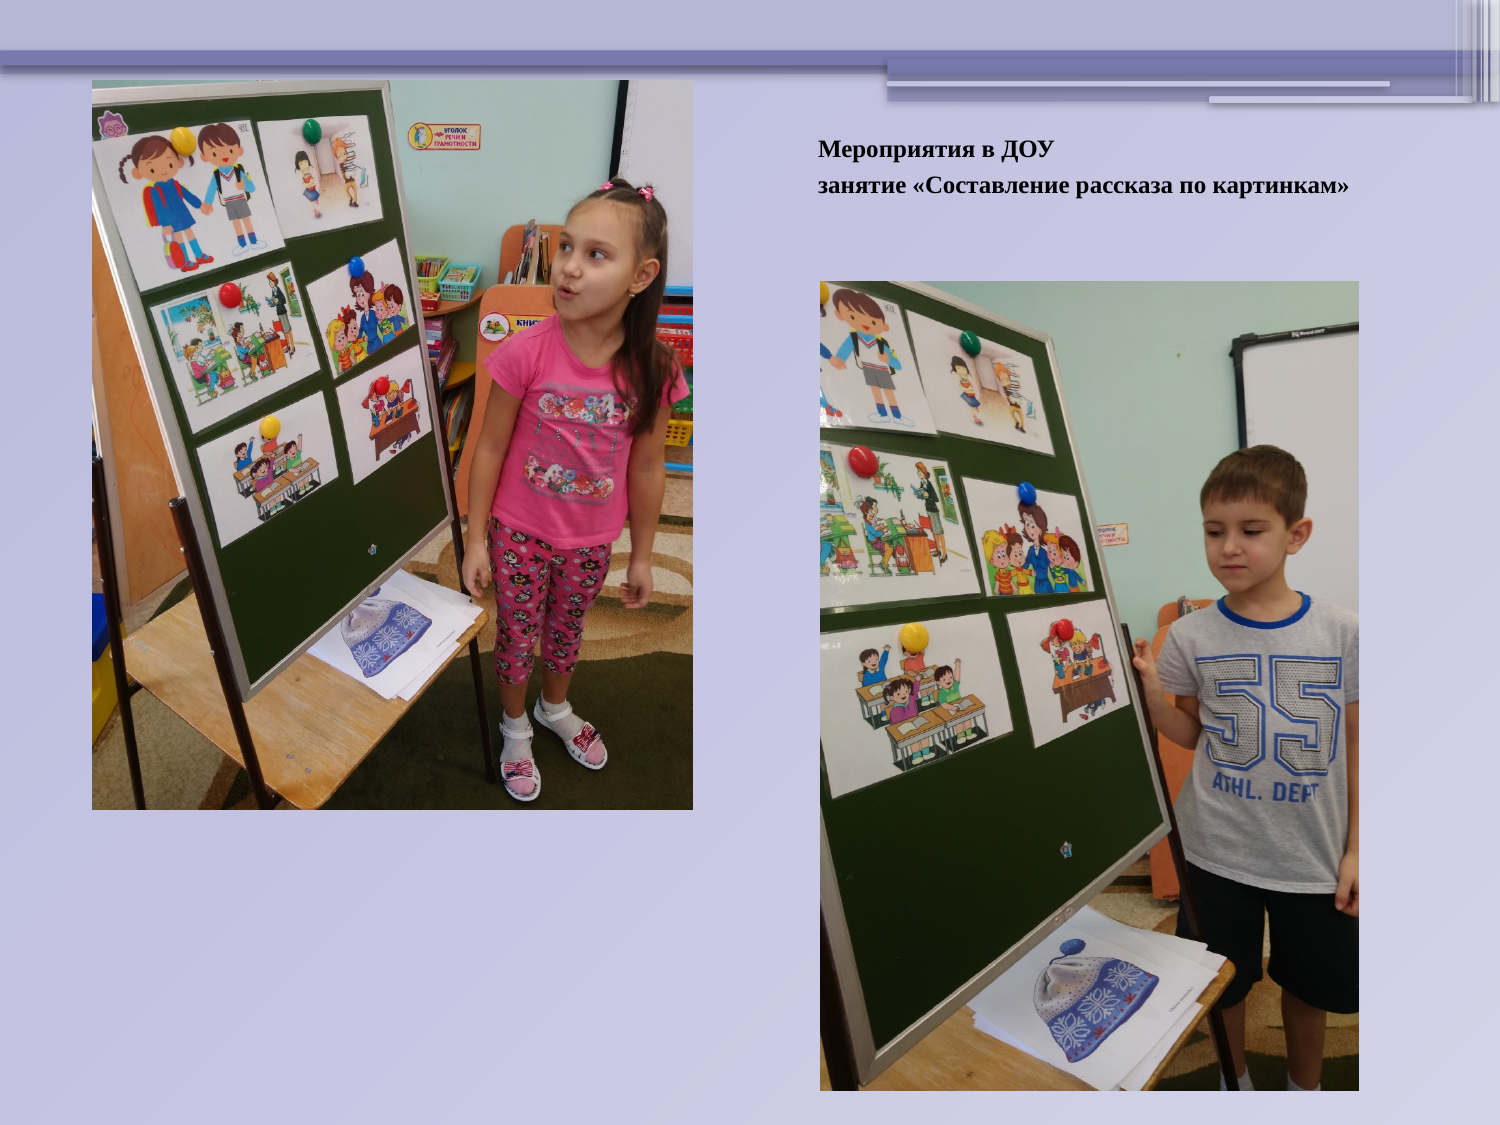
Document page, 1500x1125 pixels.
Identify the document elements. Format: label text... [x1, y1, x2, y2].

picture [92, 80, 693, 811]
picture [820, 280, 1359, 1091]
text_box Мероприятия в ДОУ занятие «Составление рассказа по картинкам» [785, 125, 1461, 217]
